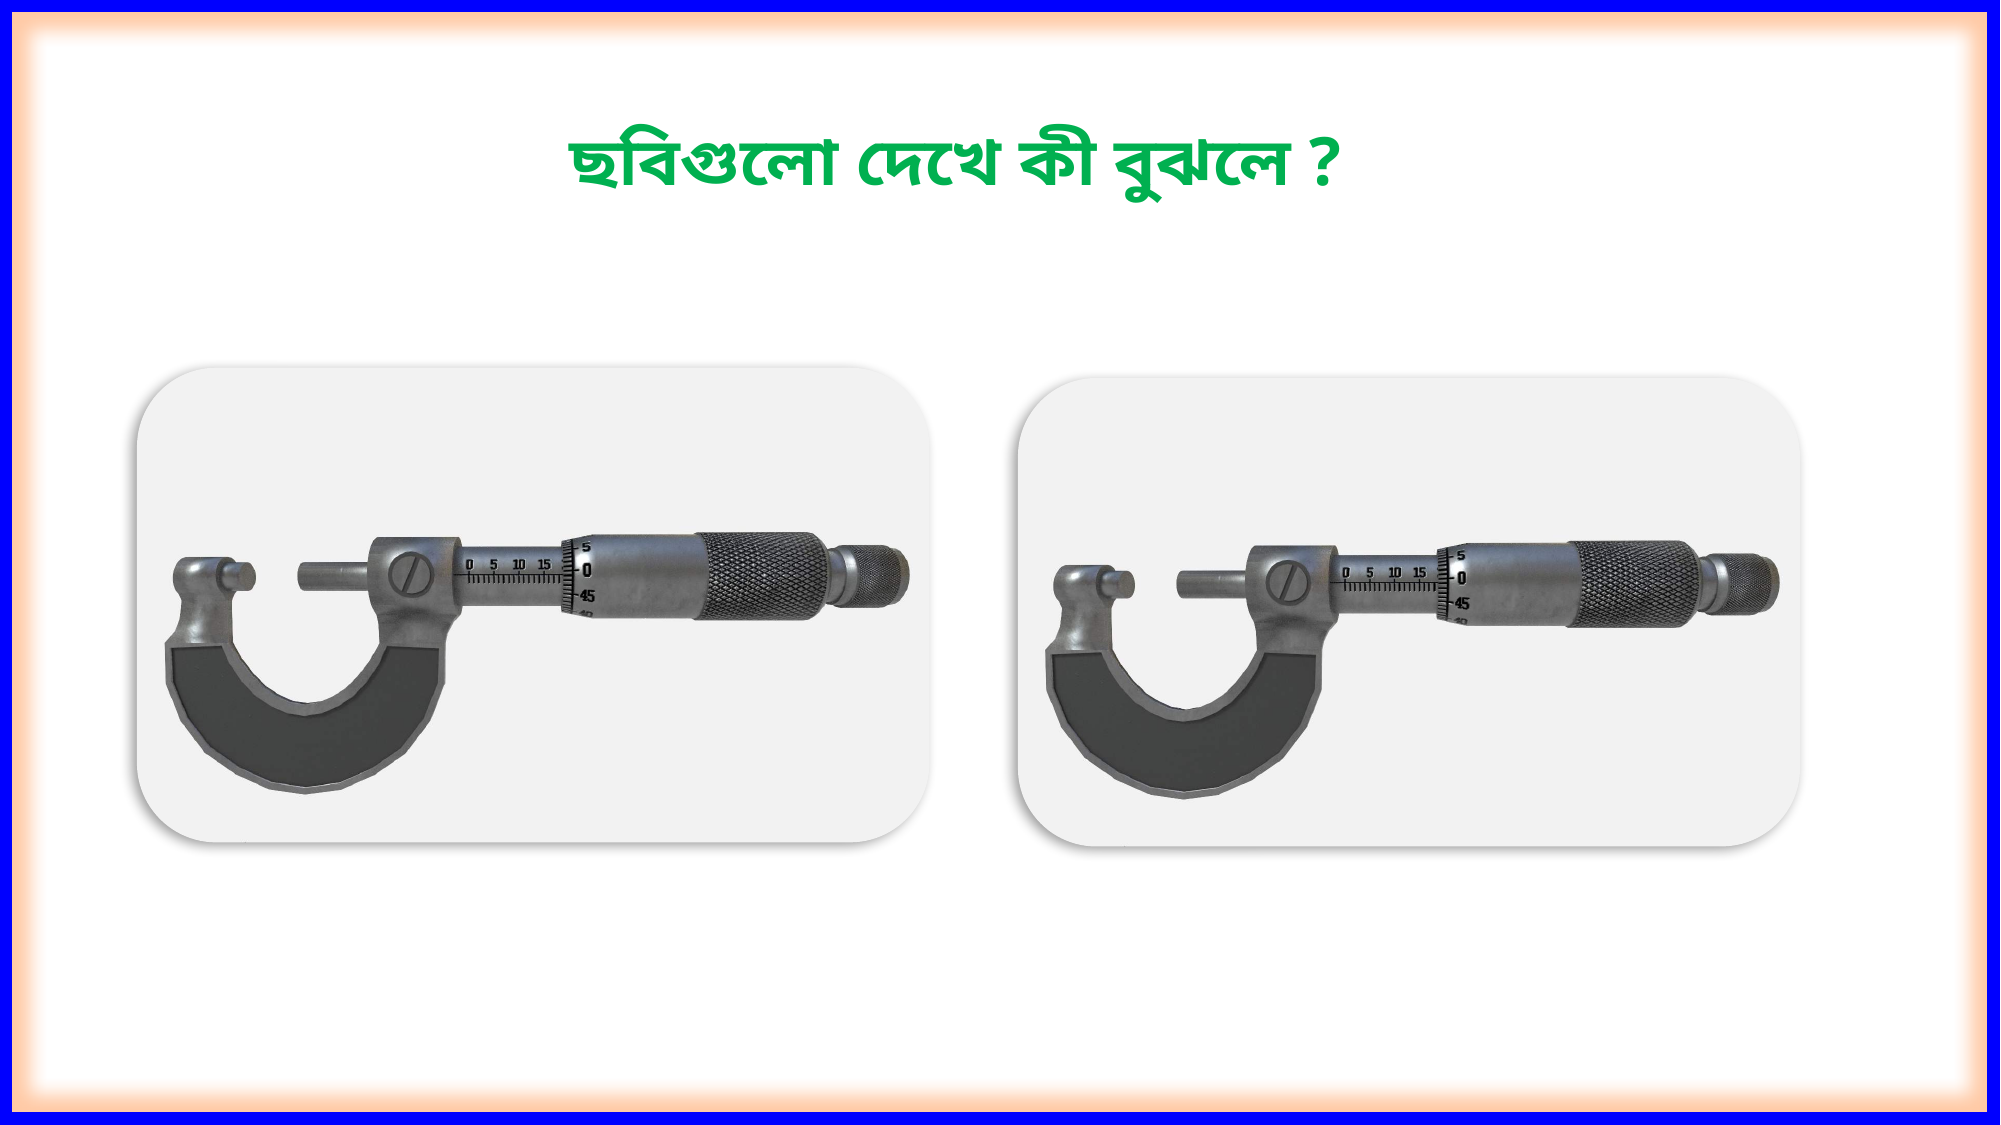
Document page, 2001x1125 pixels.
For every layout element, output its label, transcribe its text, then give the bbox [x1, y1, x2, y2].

text_box ছবিগুলো দেখে কী বুঝলে ? [554, 111, 1445, 207]
text_box [0, 0, 2000, 1125]
picture [136, 367, 930, 843]
picture [1017, 377, 1800, 847]
